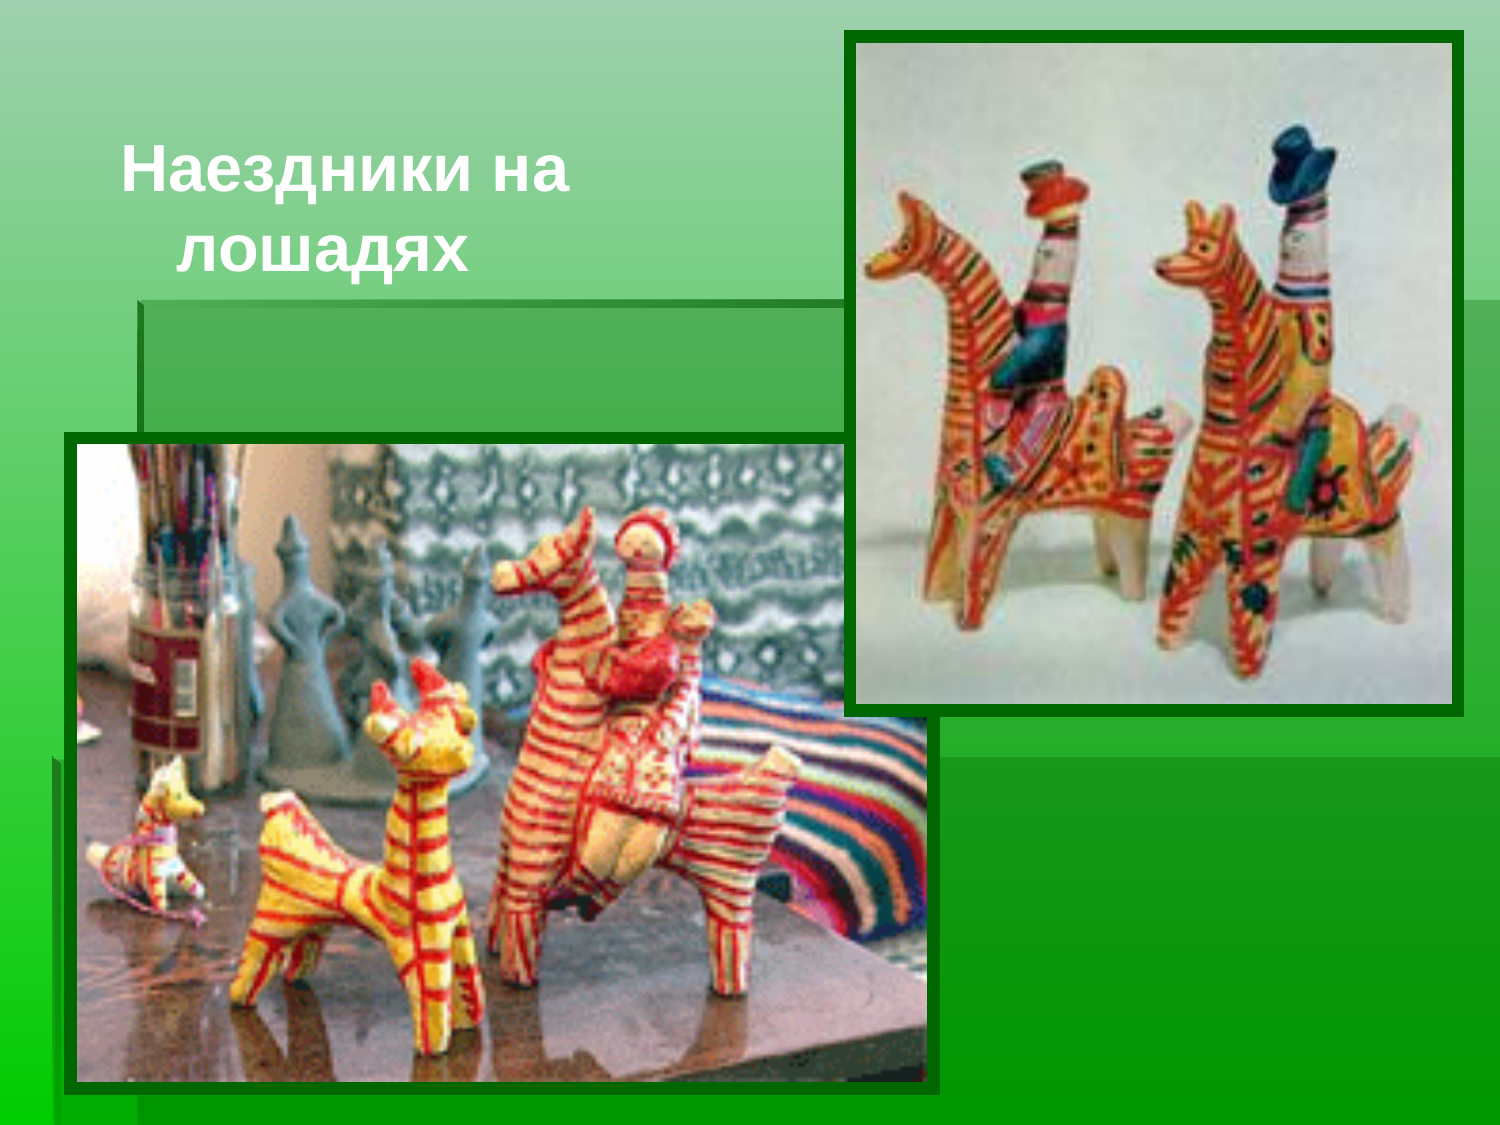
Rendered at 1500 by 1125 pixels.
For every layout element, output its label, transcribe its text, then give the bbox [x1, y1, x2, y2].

picture [76, 42, 1453, 1083]
list Наездники на лошадях [105, 116, 780, 229]
